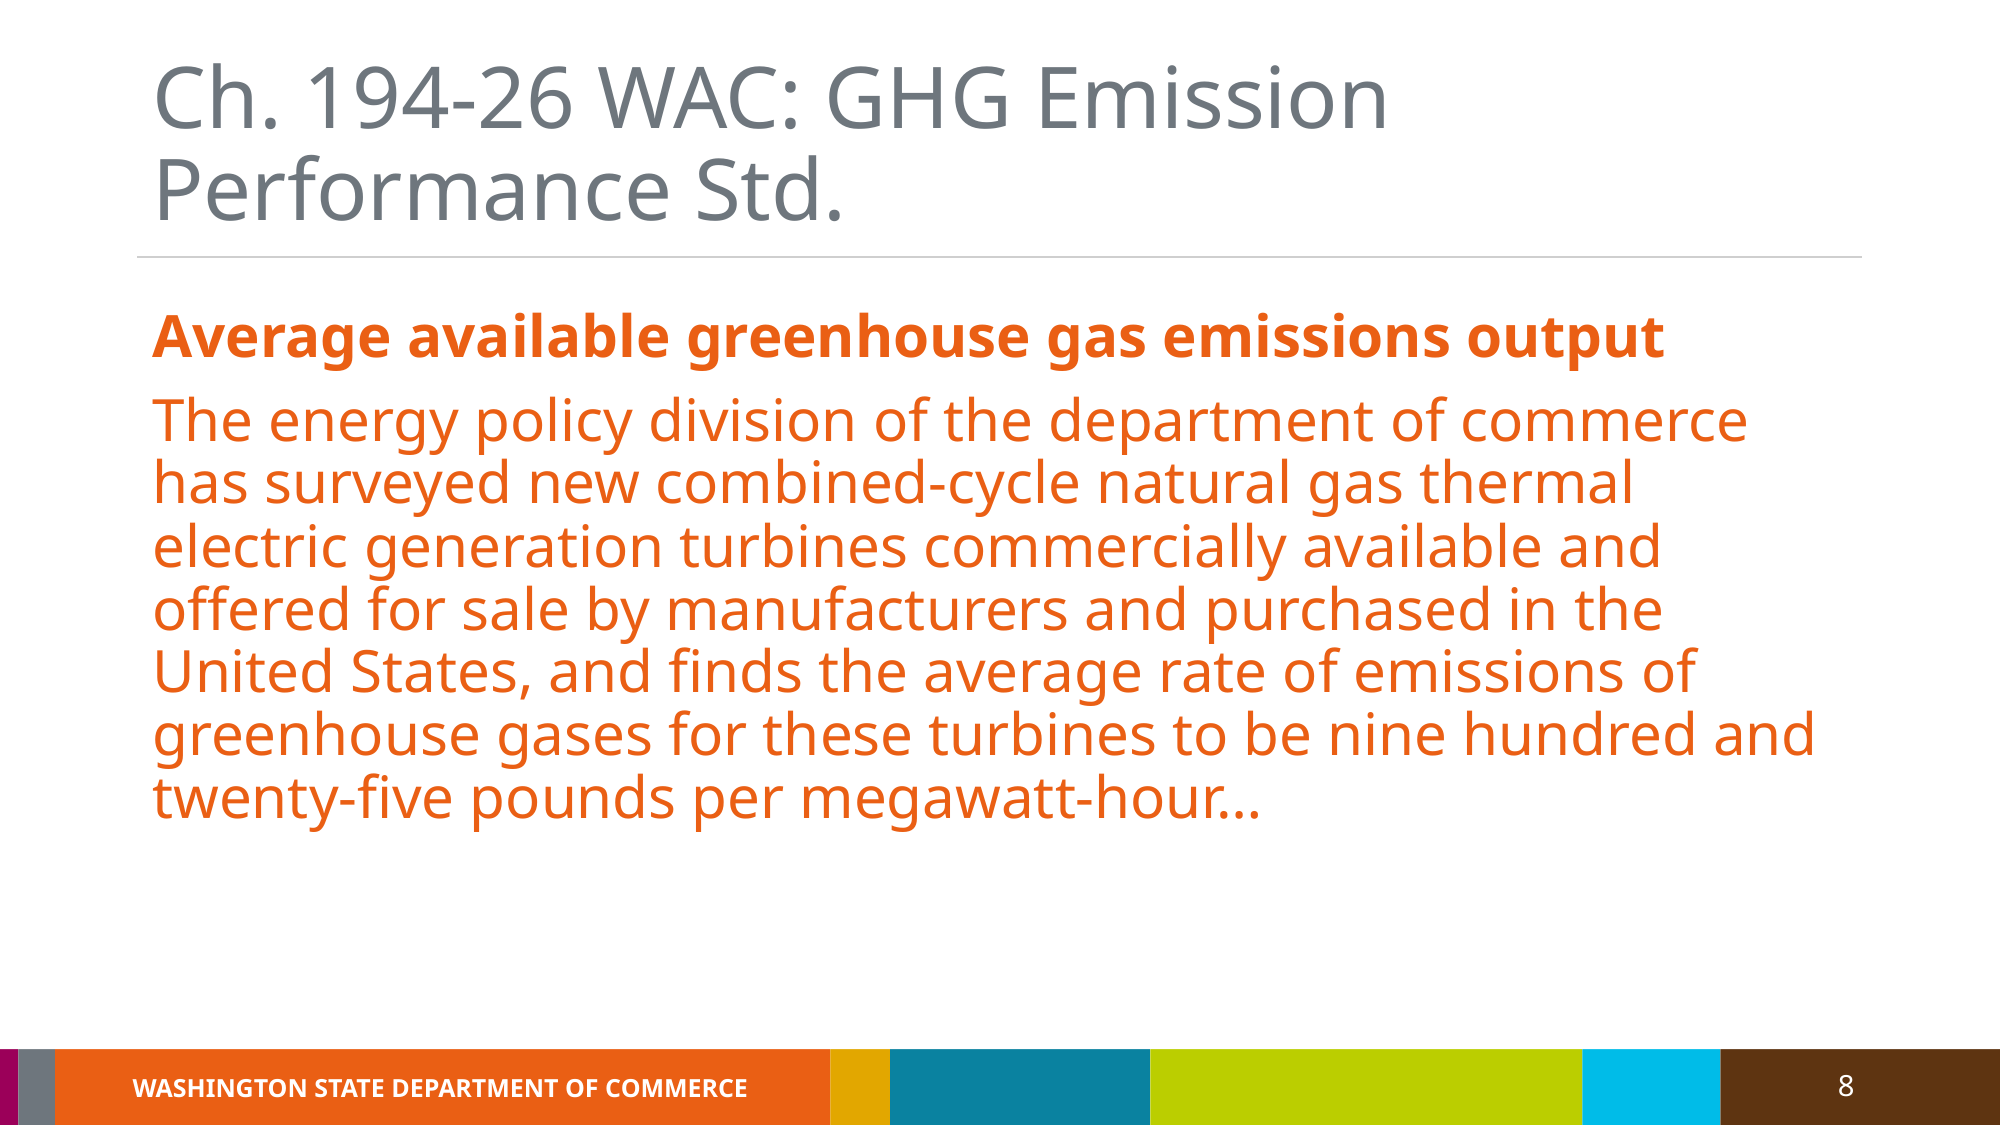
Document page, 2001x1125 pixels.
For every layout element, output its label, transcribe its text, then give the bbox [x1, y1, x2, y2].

list Average available greenhouse gas emissions output The energy policy division of the department of commerce has surveyed new combined-cycle natural gas thermal electric generation turbines commercially available and offered for sale by manufacturers and purchased in the United States, and finds the average rate of emissions of greenhouse gases for these turbines to be nine hundred and twenty-five pounds per megawatt-hour… [137, 299, 1863, 1014]
title Ch. 194-26 WAC: GHG Emission Performance Std. [137, 46, 1863, 247]
